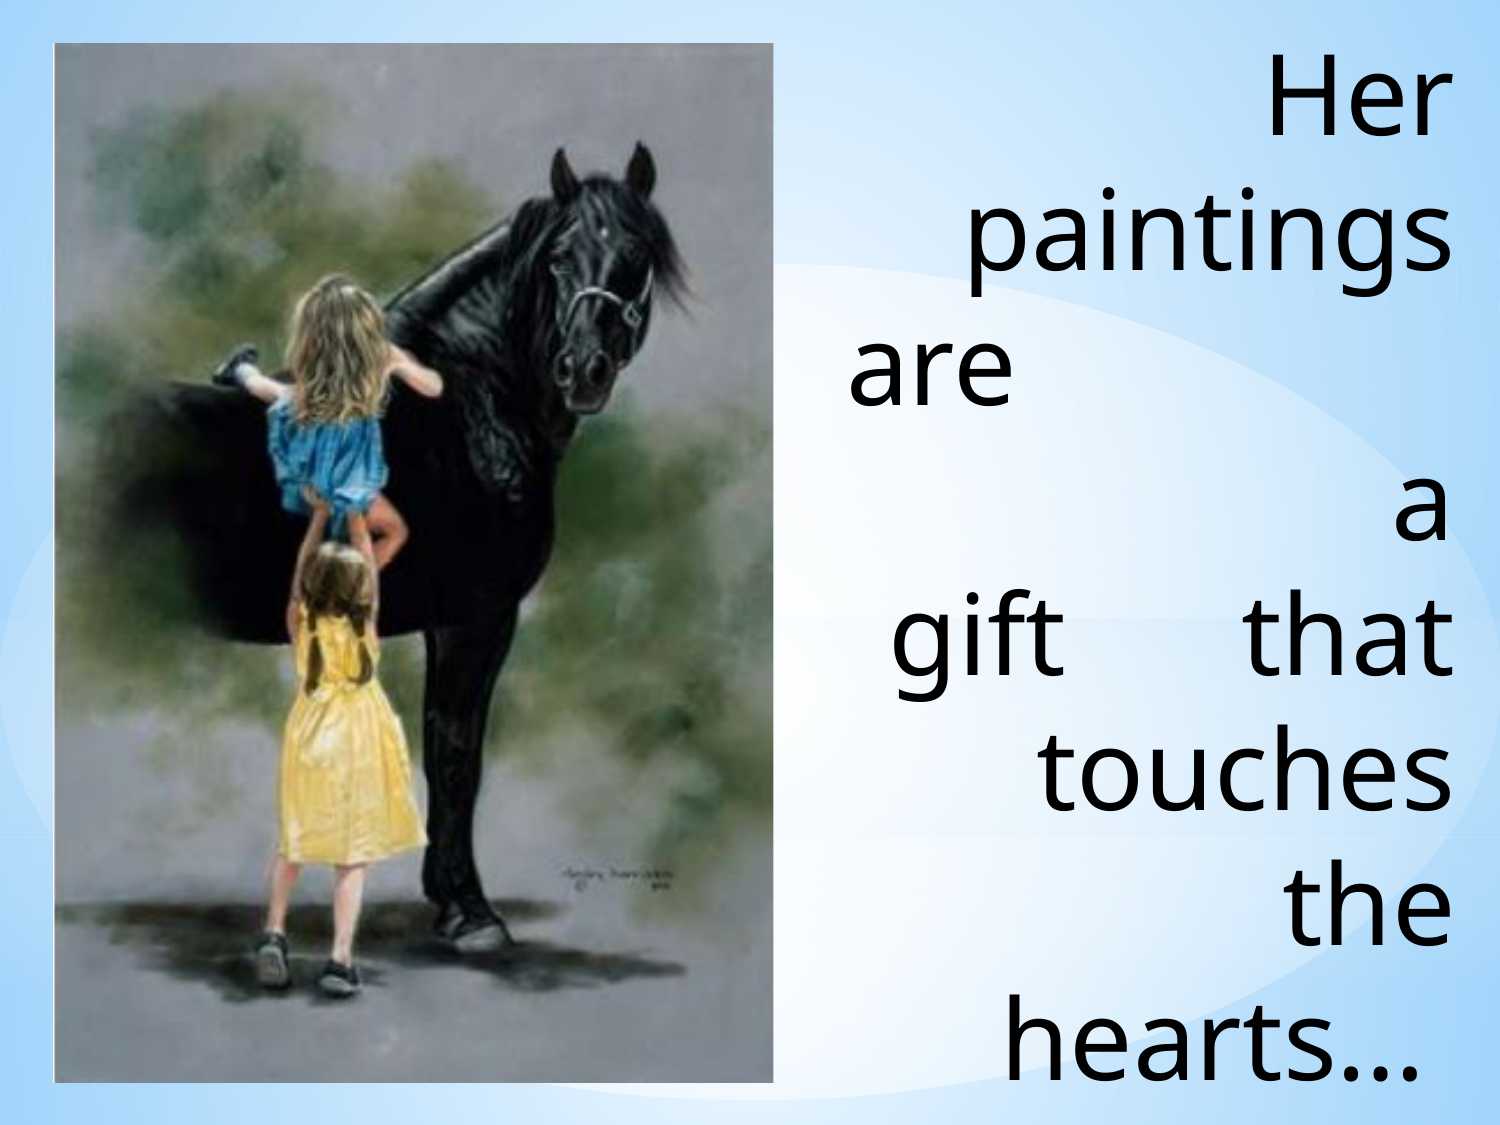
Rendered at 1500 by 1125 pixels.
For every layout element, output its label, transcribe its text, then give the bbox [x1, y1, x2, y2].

picture [52, 43, 774, 1083]
text_box Her paintings are a gift that touches the hearts… [820, 458, 1471, 667]
